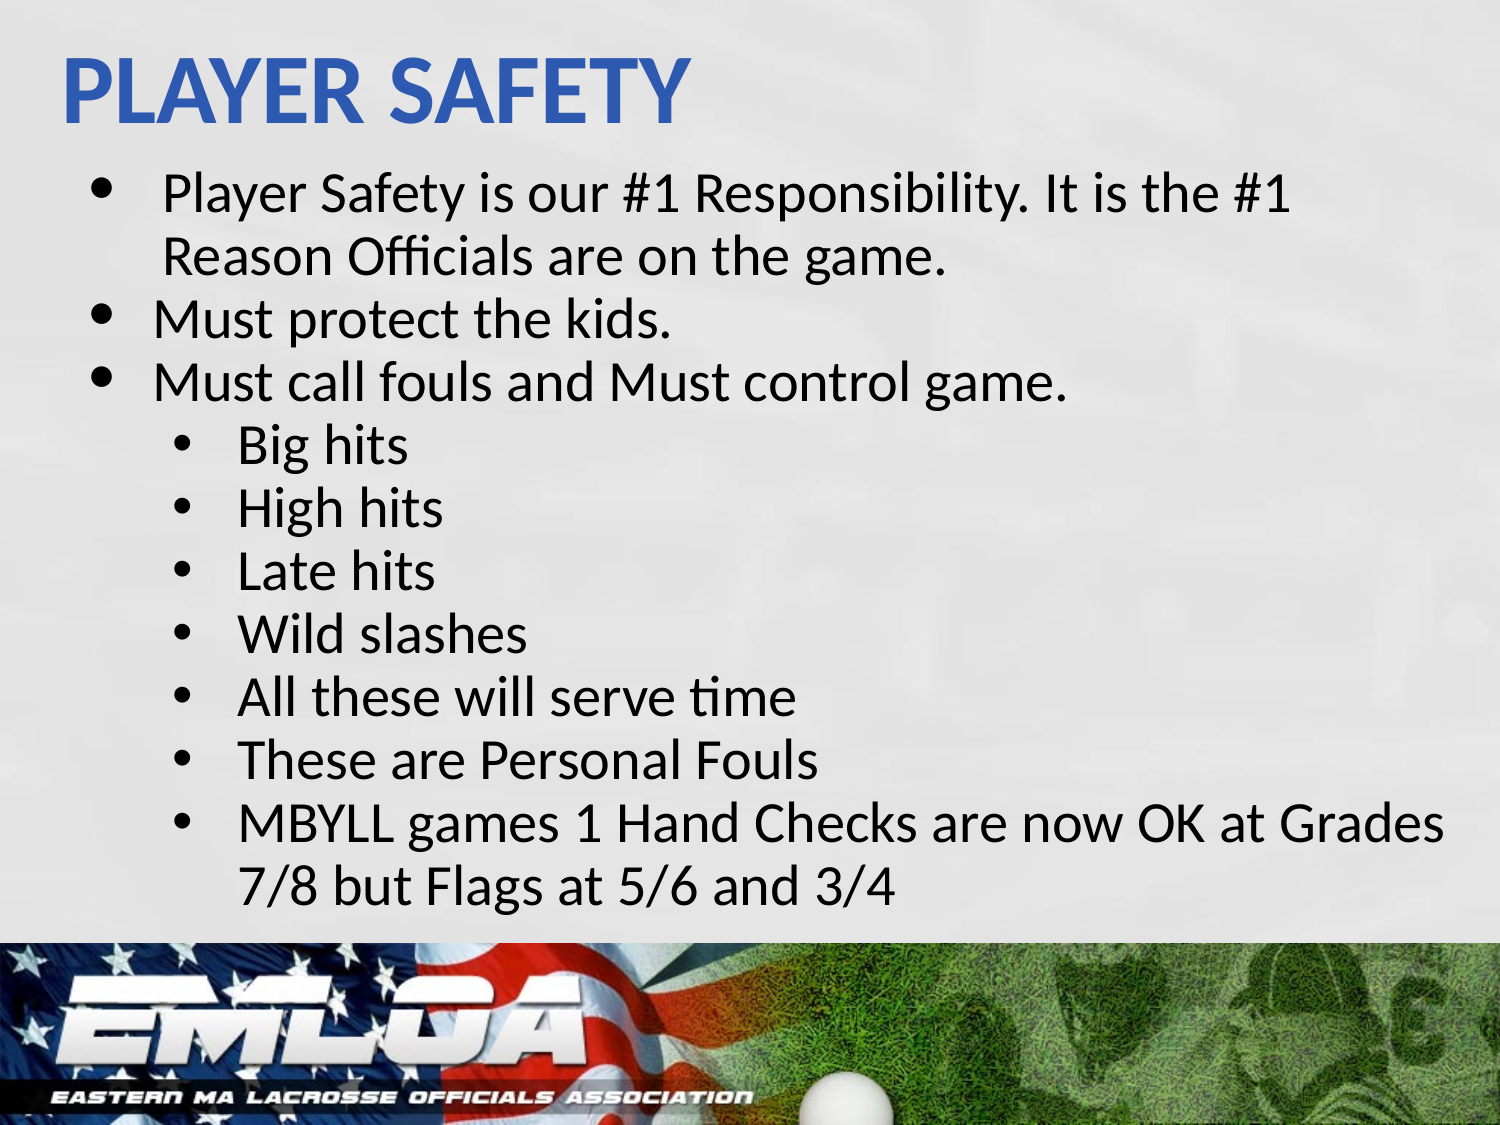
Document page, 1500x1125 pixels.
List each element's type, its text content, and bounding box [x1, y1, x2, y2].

list Player Safety is our #1 Responsibility. It is the #1 Reason Officials are on the game. Must protect the kids. Must call fouls and Must control game. Big hits High hits Late hits Wild slashes All these will serve time These are Personal Fouls MBYLL games 1 Hand Checks are now OK at Grades 7/8 but Flags at 5/6 and 3/4 [87, 162, 1463, 919]
text_box PLAYER SAFETY [61, 37, 1437, 146]
picture [0, 0, 1500, 1125]
